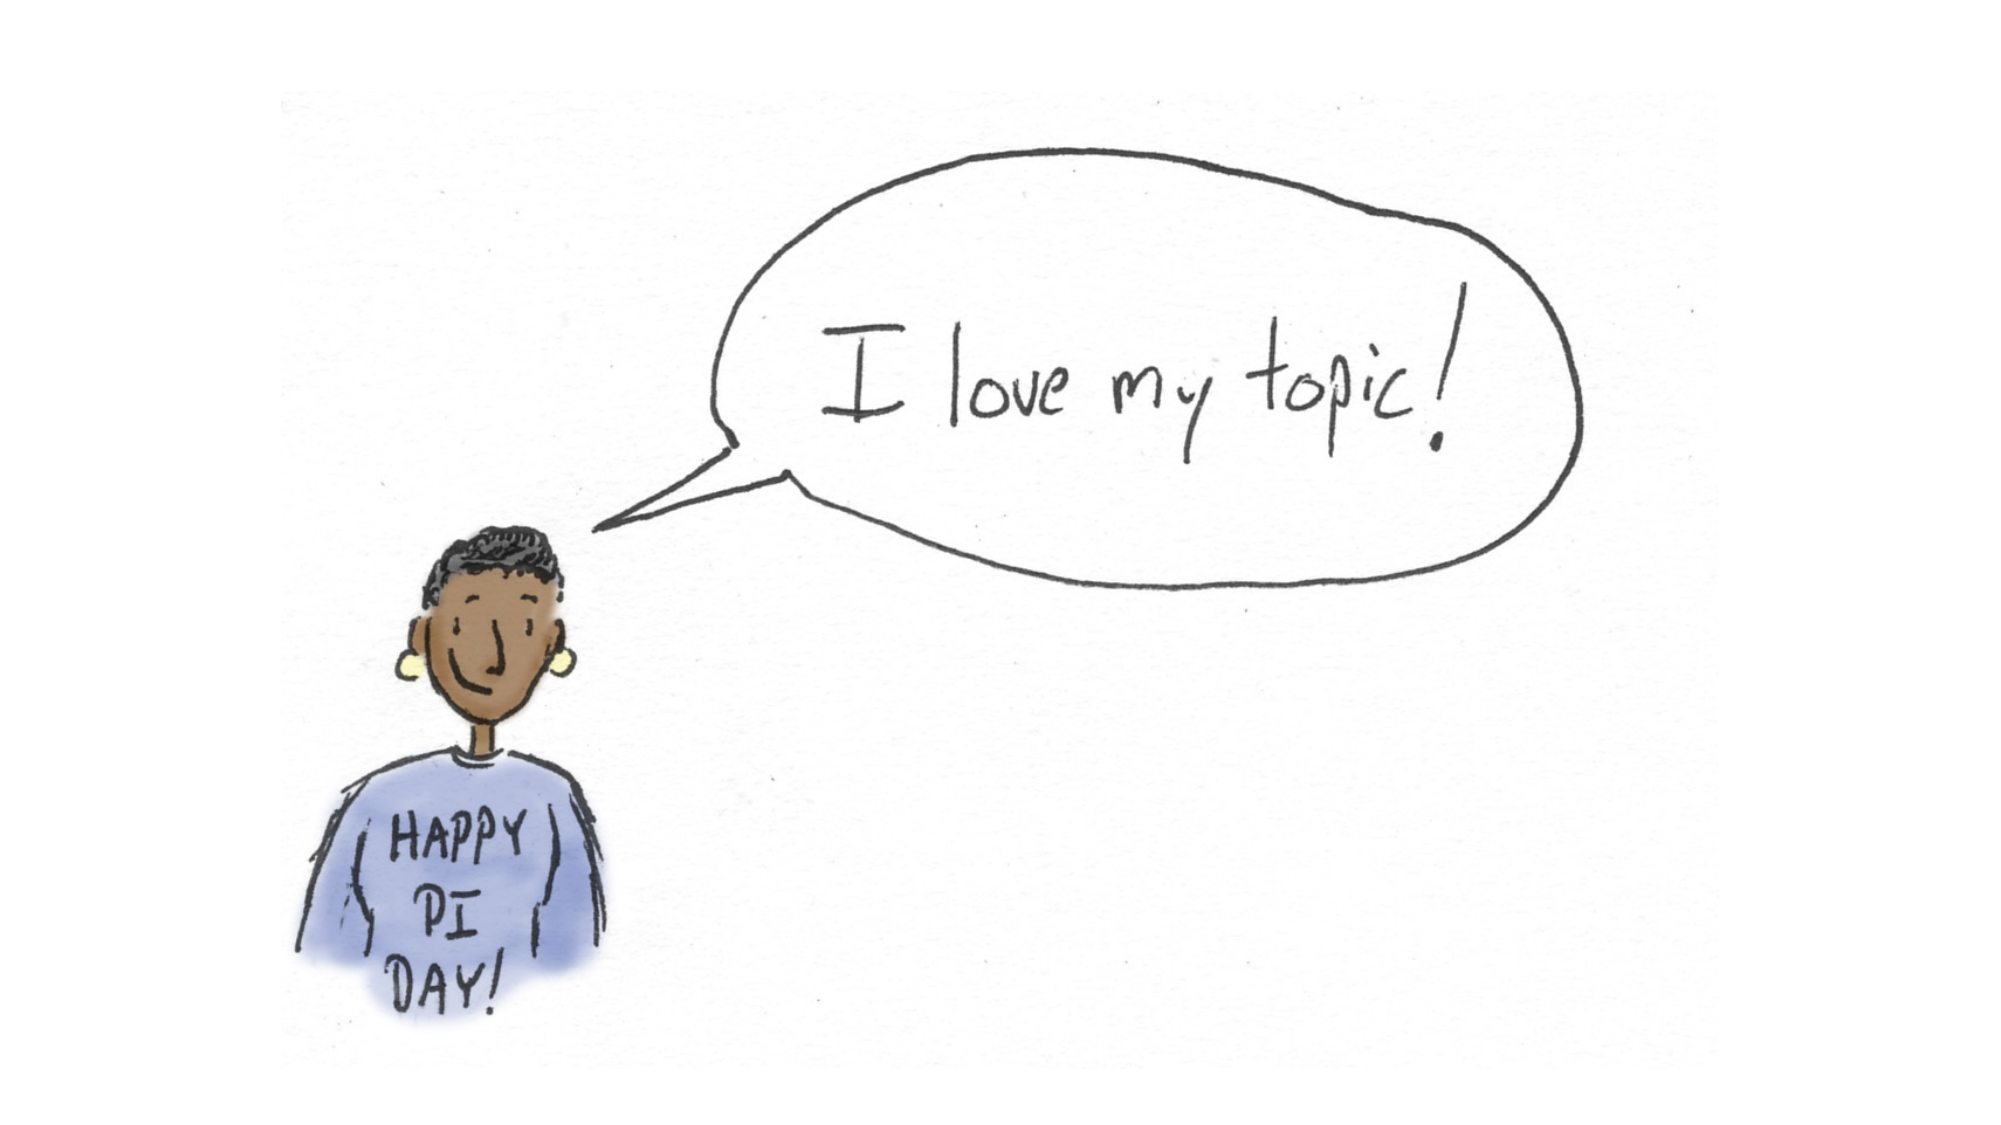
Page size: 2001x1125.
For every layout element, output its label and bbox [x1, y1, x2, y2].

list [281, 91, 1719, 1069]
